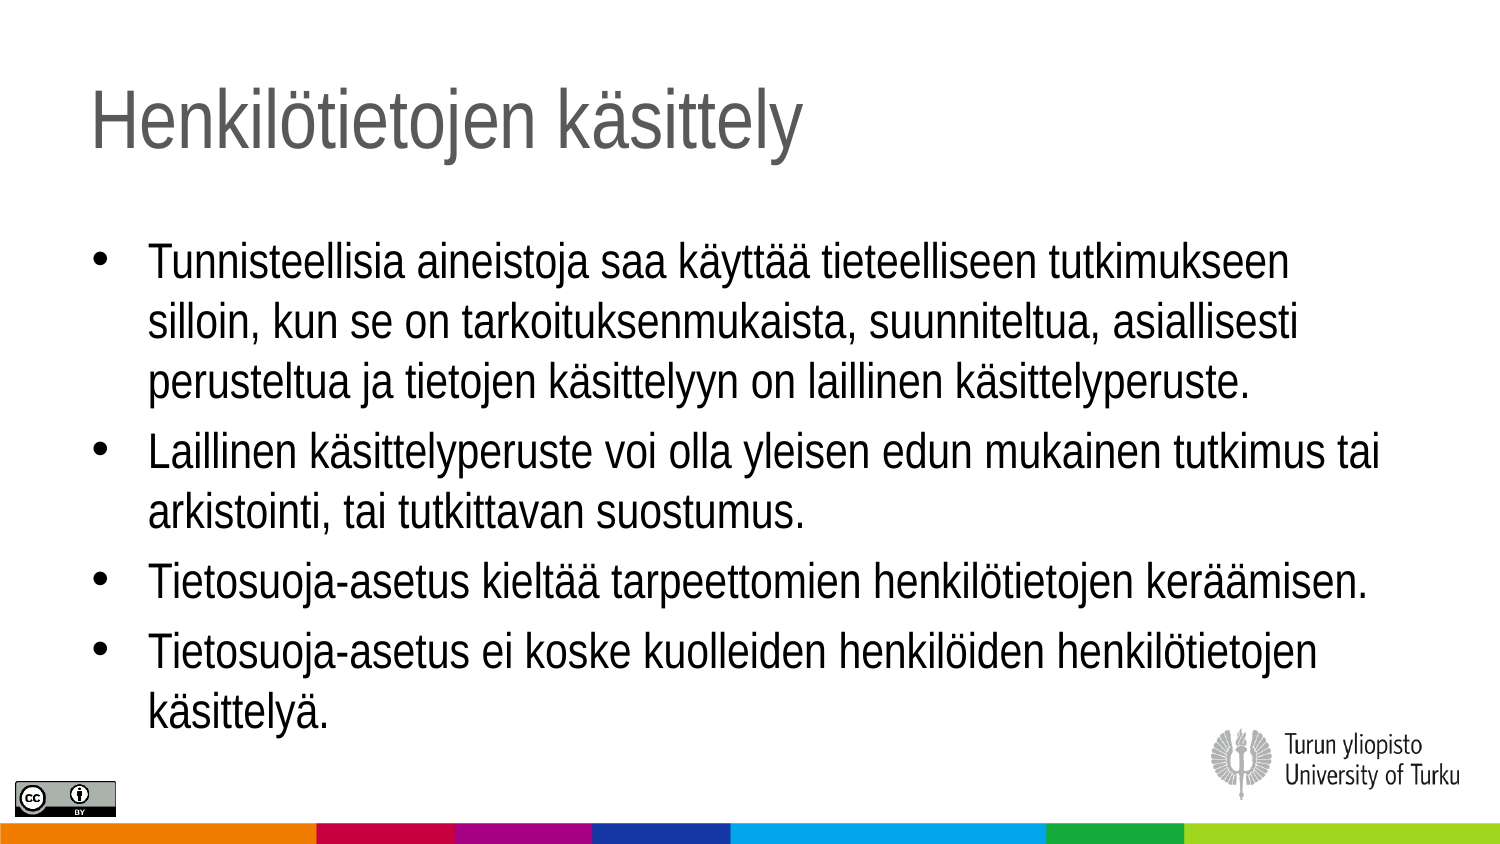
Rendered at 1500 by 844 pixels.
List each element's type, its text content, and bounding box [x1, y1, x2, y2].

picture [1424, 728, 1459, 800]
list Tunnisteellisia aineistoja saa käyttää tieteelliseen tutkimukseen silloin, kun se on tarkoituksenmukaista, suunniteltua, asiallisesti perusteltua ja tietojen käsittelyyn on laillinen käsittelyperuste. Laillinen käsittelyperuste voi olla yleisen edun mukainen tutkimus tai arkistointi, tai tutkittavan suostumus. Tietosuoja-asetus kieltää tarpeettomien henkilötietojen keräämisen. Tietosuoja-asetus ei koske kuolleiden henkilöiden henkilötietojen käsittelyä. [76, 221, 1424, 800]
picture [0, 823, 730, 844]
picture [15, 781, 116, 817]
title Henkilötietojen käsittely [75, 45, 1424, 186]
picture [1047, 823, 1500, 844]
